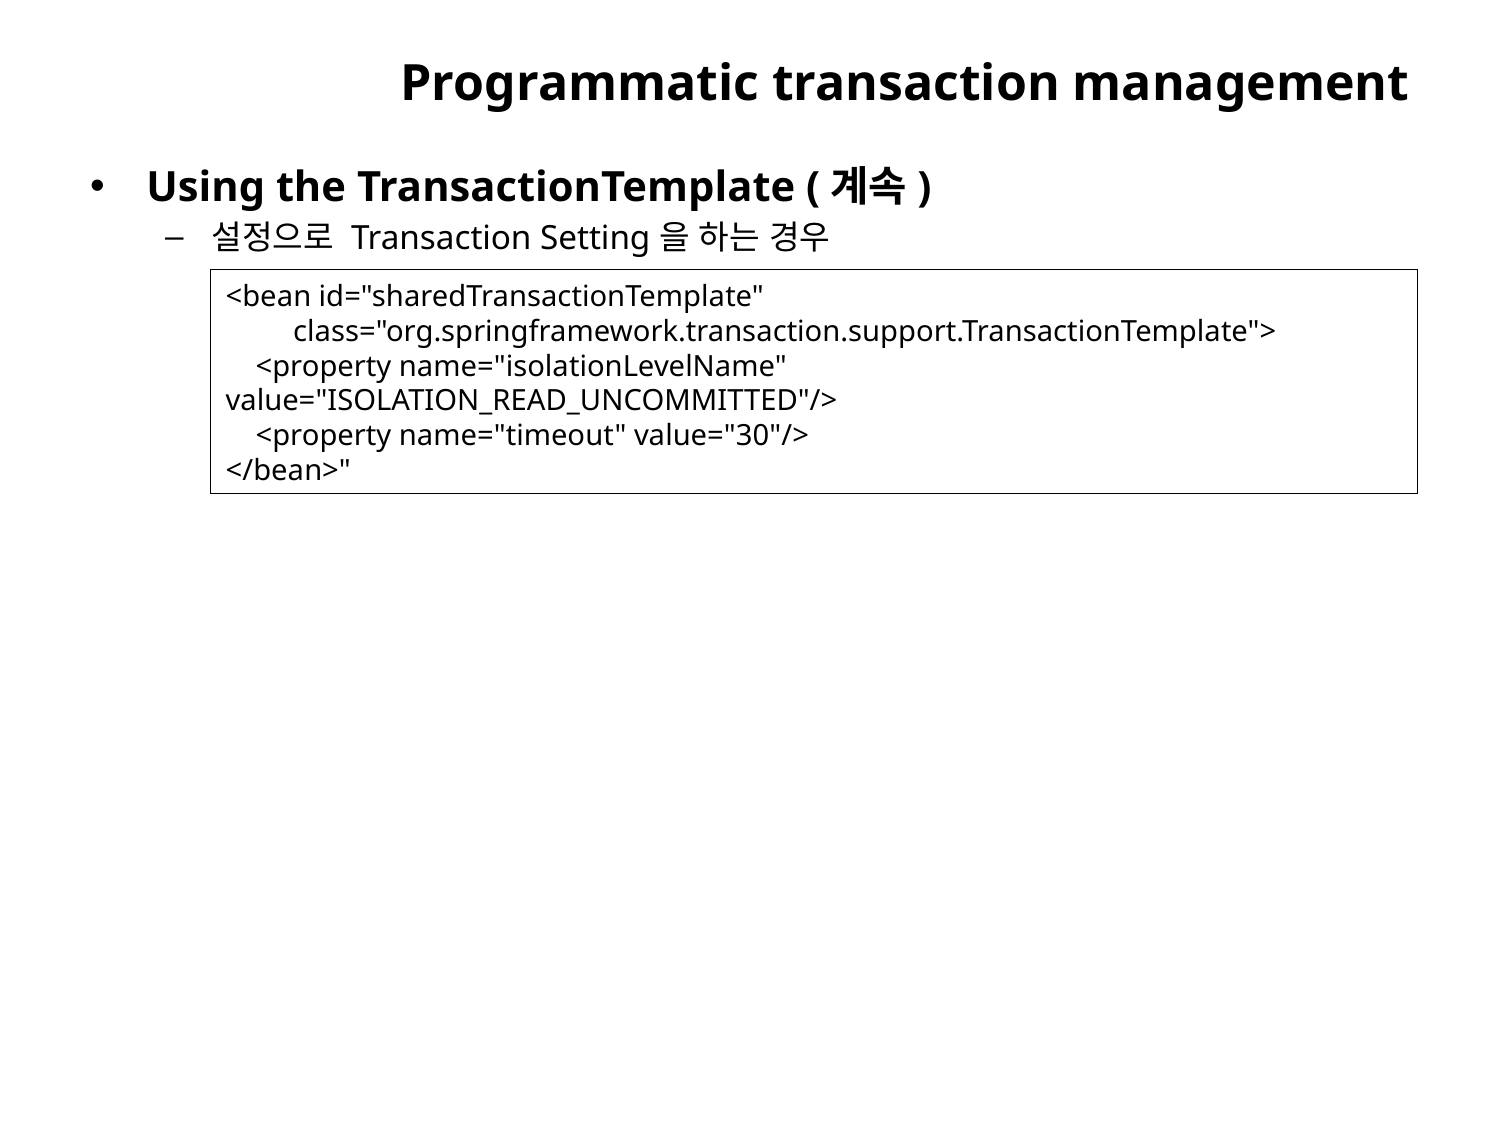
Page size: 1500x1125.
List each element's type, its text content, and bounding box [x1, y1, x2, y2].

title Programmatic transaction management [75, 32, 1425, 129]
text_box <bean id="sharedTransactionTemplate" class="org.springframework.transaction.support.TransactionTemplate"> <property name="isolationLevelName" value="ISOLATION_READ_UNCOMMITTED"/> <property name="timeout" value="30"/> </bean>" [210, 269, 1418, 494]
list Using the TransactionTemplate (계속) 설정으로 Transaction Setting을 하는 경우 [75, 152, 1425, 1079]
